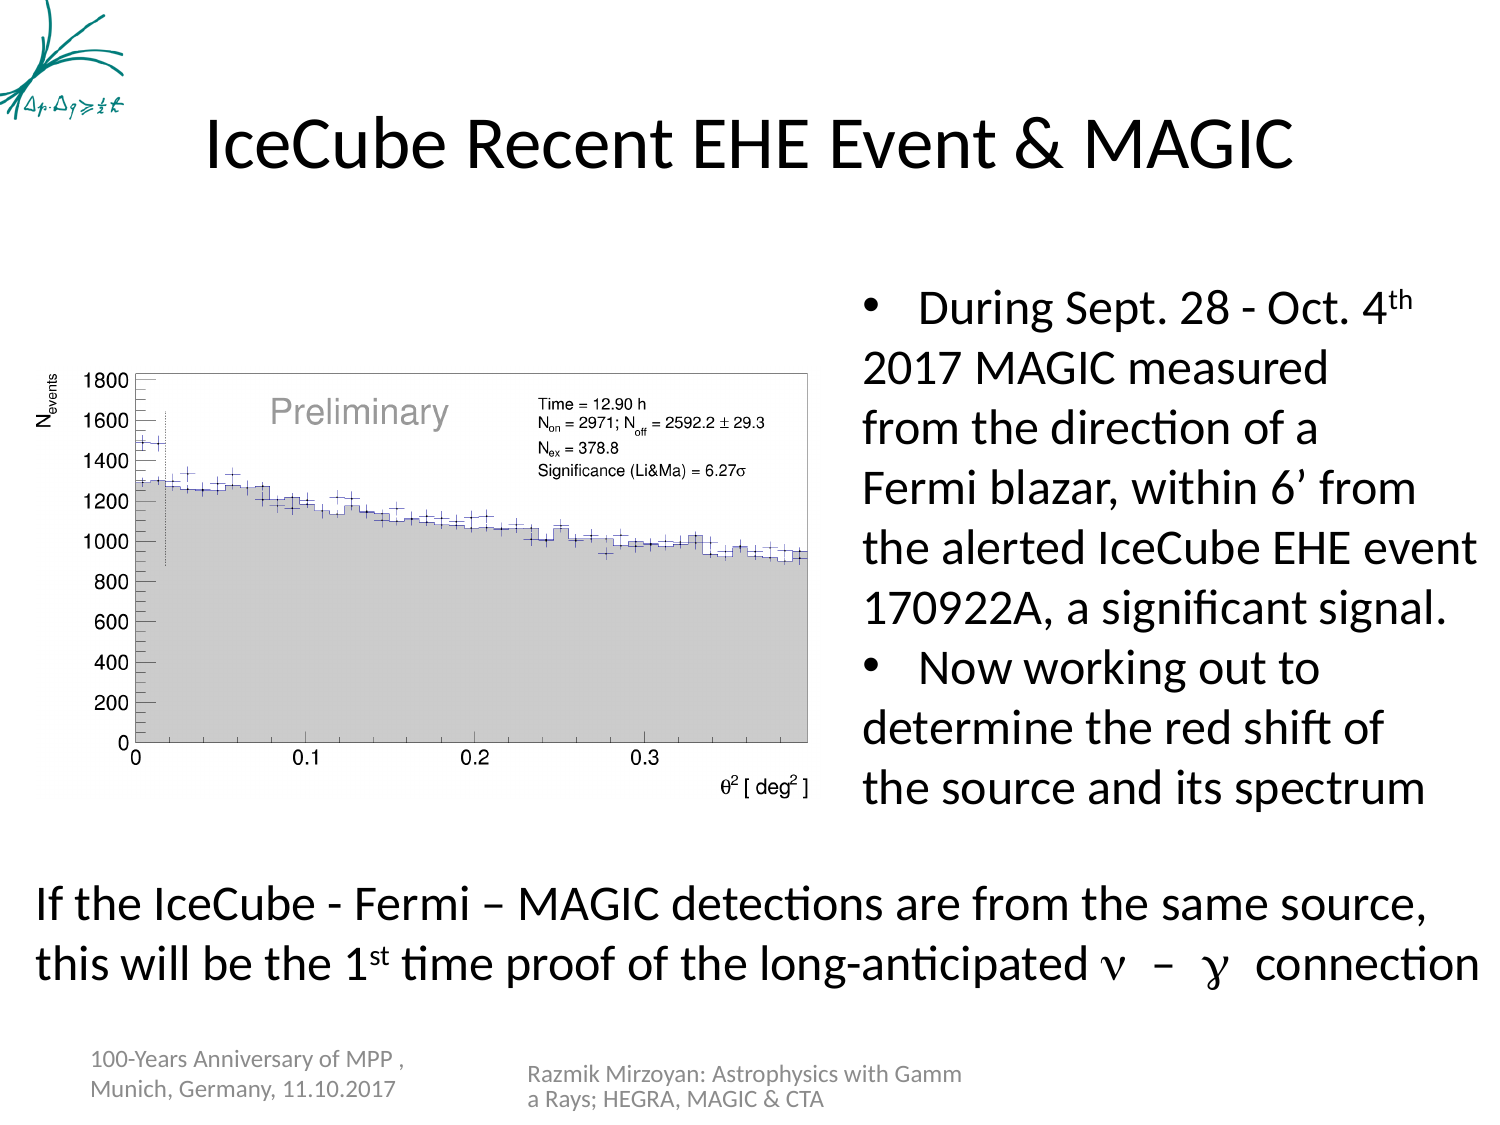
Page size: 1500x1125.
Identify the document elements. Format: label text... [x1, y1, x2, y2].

picture [0, 0, 125, 121]
text_box During Sept. 28 - Oct. 4th 2017 MAGIC measured from the direction of a Fermi blazar, within 6’ from the alerted IceCube EHE event 170922A, a significant signal. Now working out to determine the red shift of the source and its spectrum [847, 267, 1500, 822]
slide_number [75, 1042, 425, 1103]
title IceCube Recent EHE Event & MAGIC [75, 45, 1425, 233]
footer Razmik Mirzoyan: Astrophysics with Gamma Rays; HEGRA, MAGIC & CTA [512, 1042, 988, 1103]
picture [36, 366, 822, 799]
text_box If the IceCube - Fermi – MAGIC detections are from the same source, this will be the 1st time proof of the long-anticipated n – g connection [20, 863, 1496, 998]
